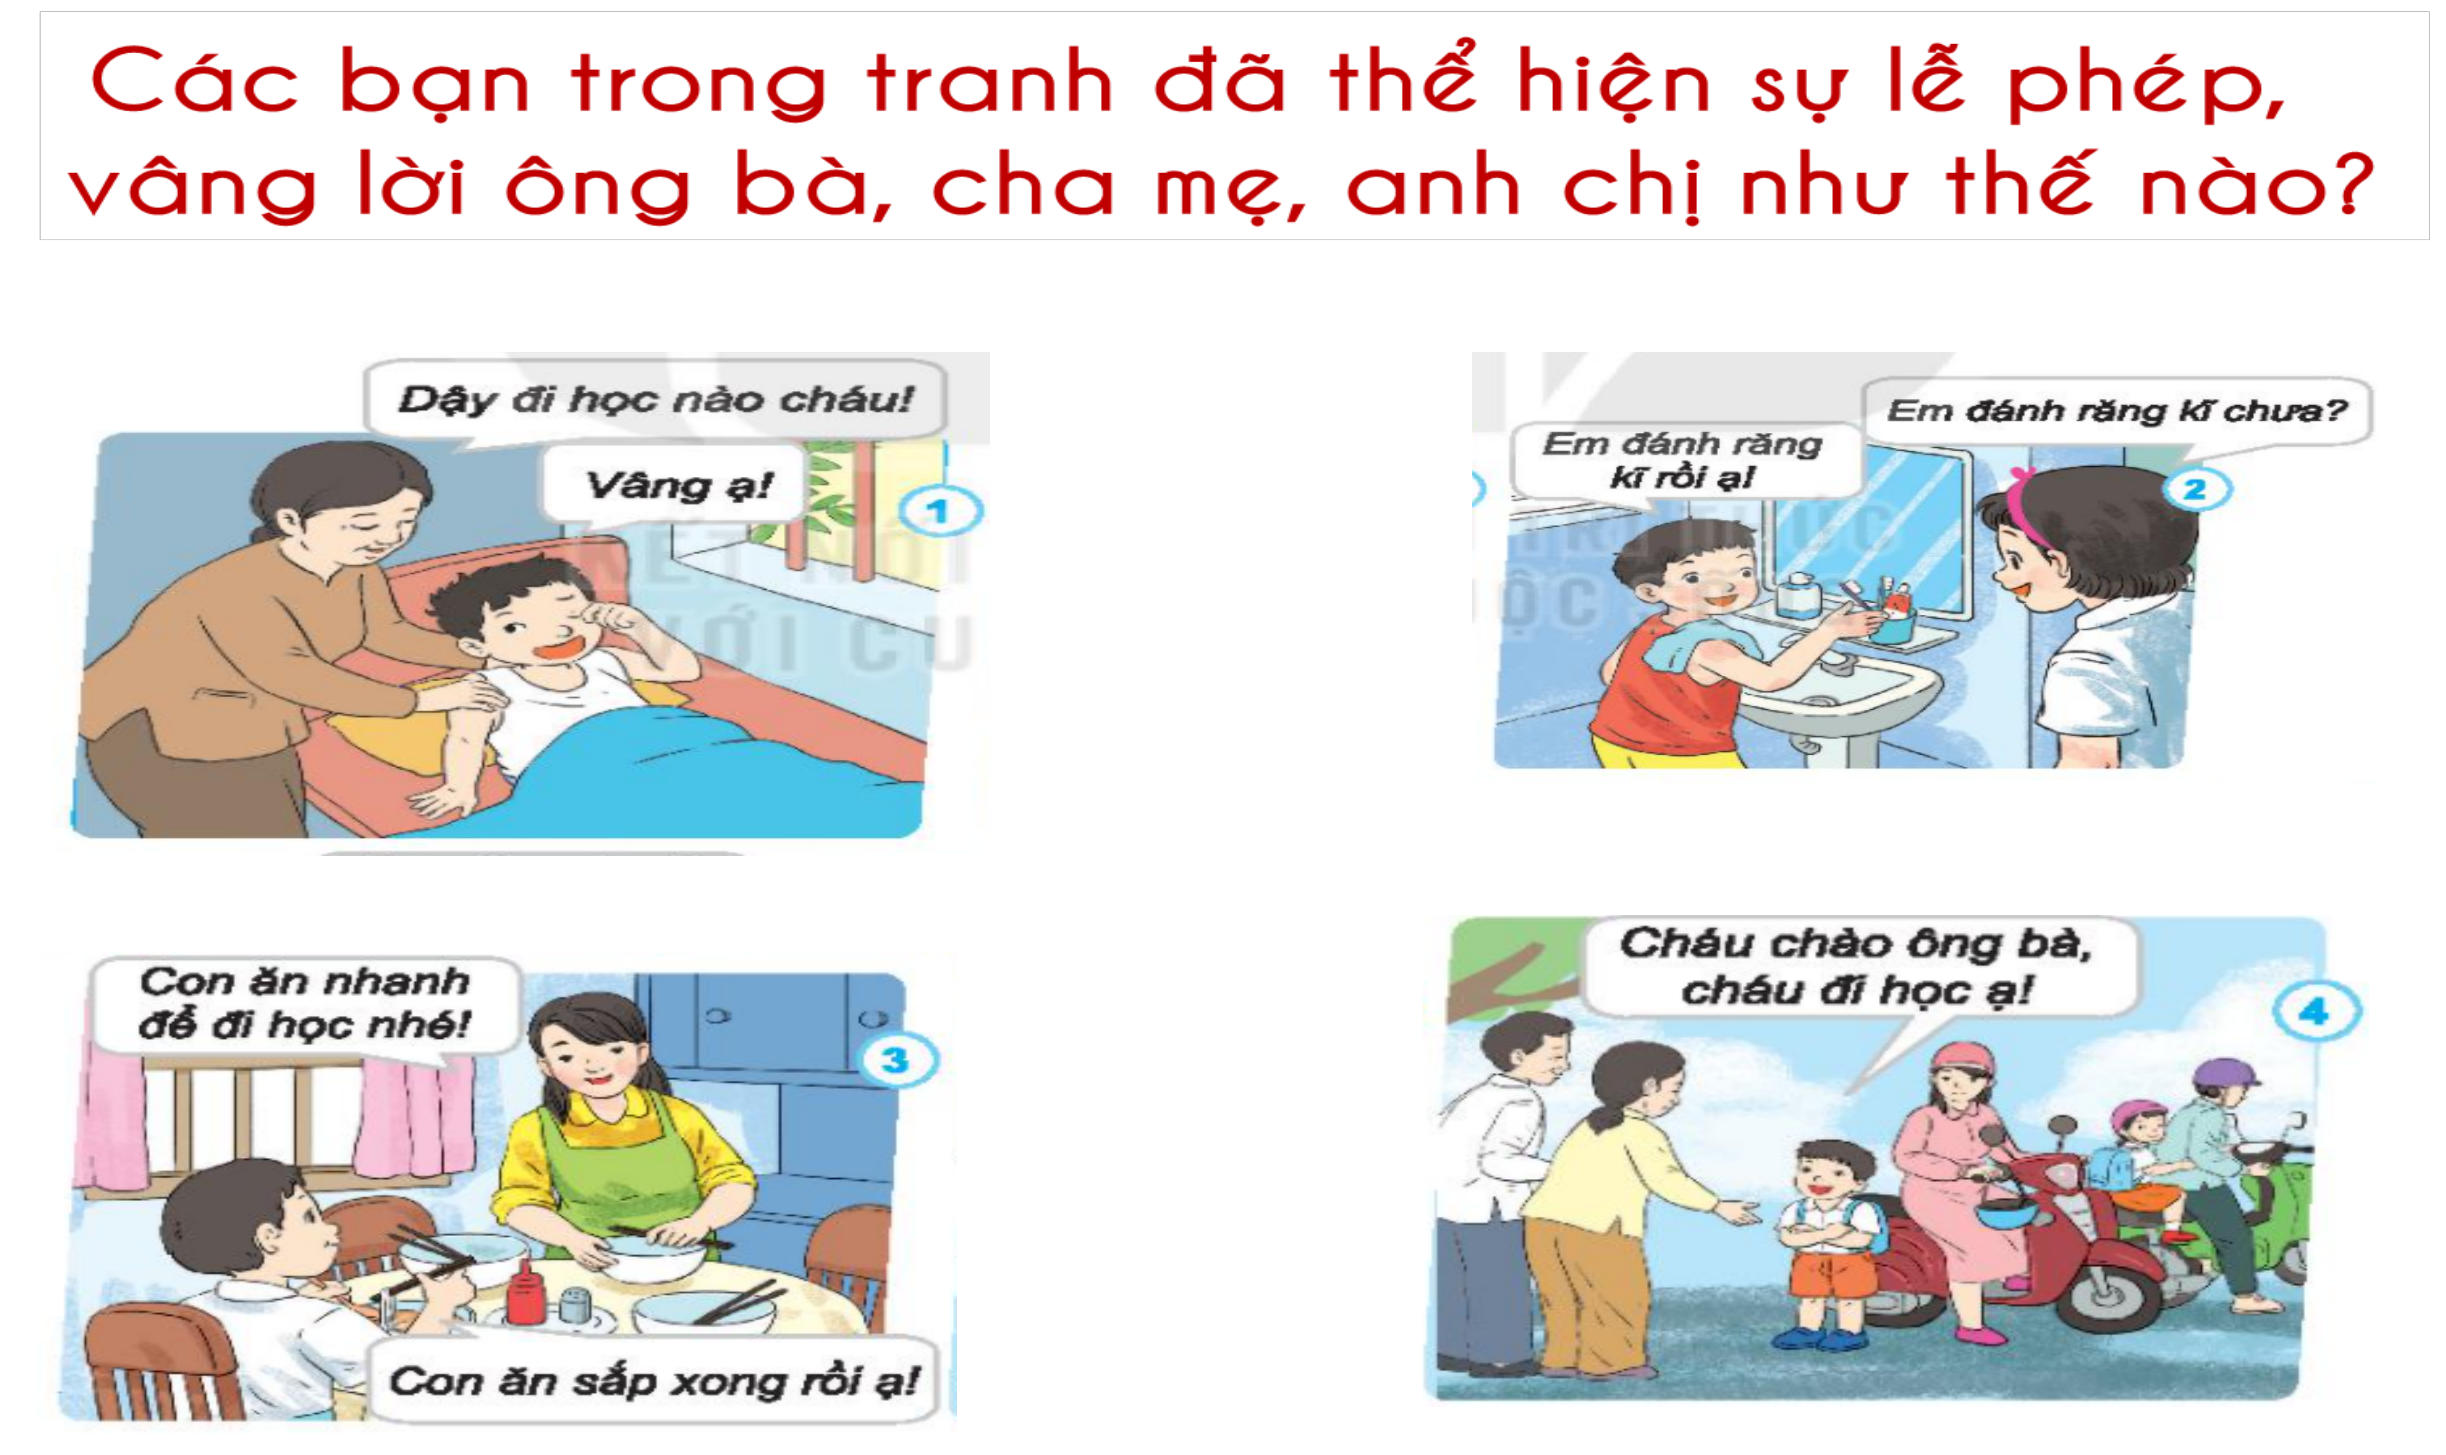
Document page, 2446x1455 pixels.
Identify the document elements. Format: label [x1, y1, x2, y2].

picture [34, 952, 958, 1434]
picture [0, 0, 2445, 280]
picture [1422, 914, 2369, 1408]
picture [4, 352, 990, 856]
picture [1472, 352, 2398, 786]
